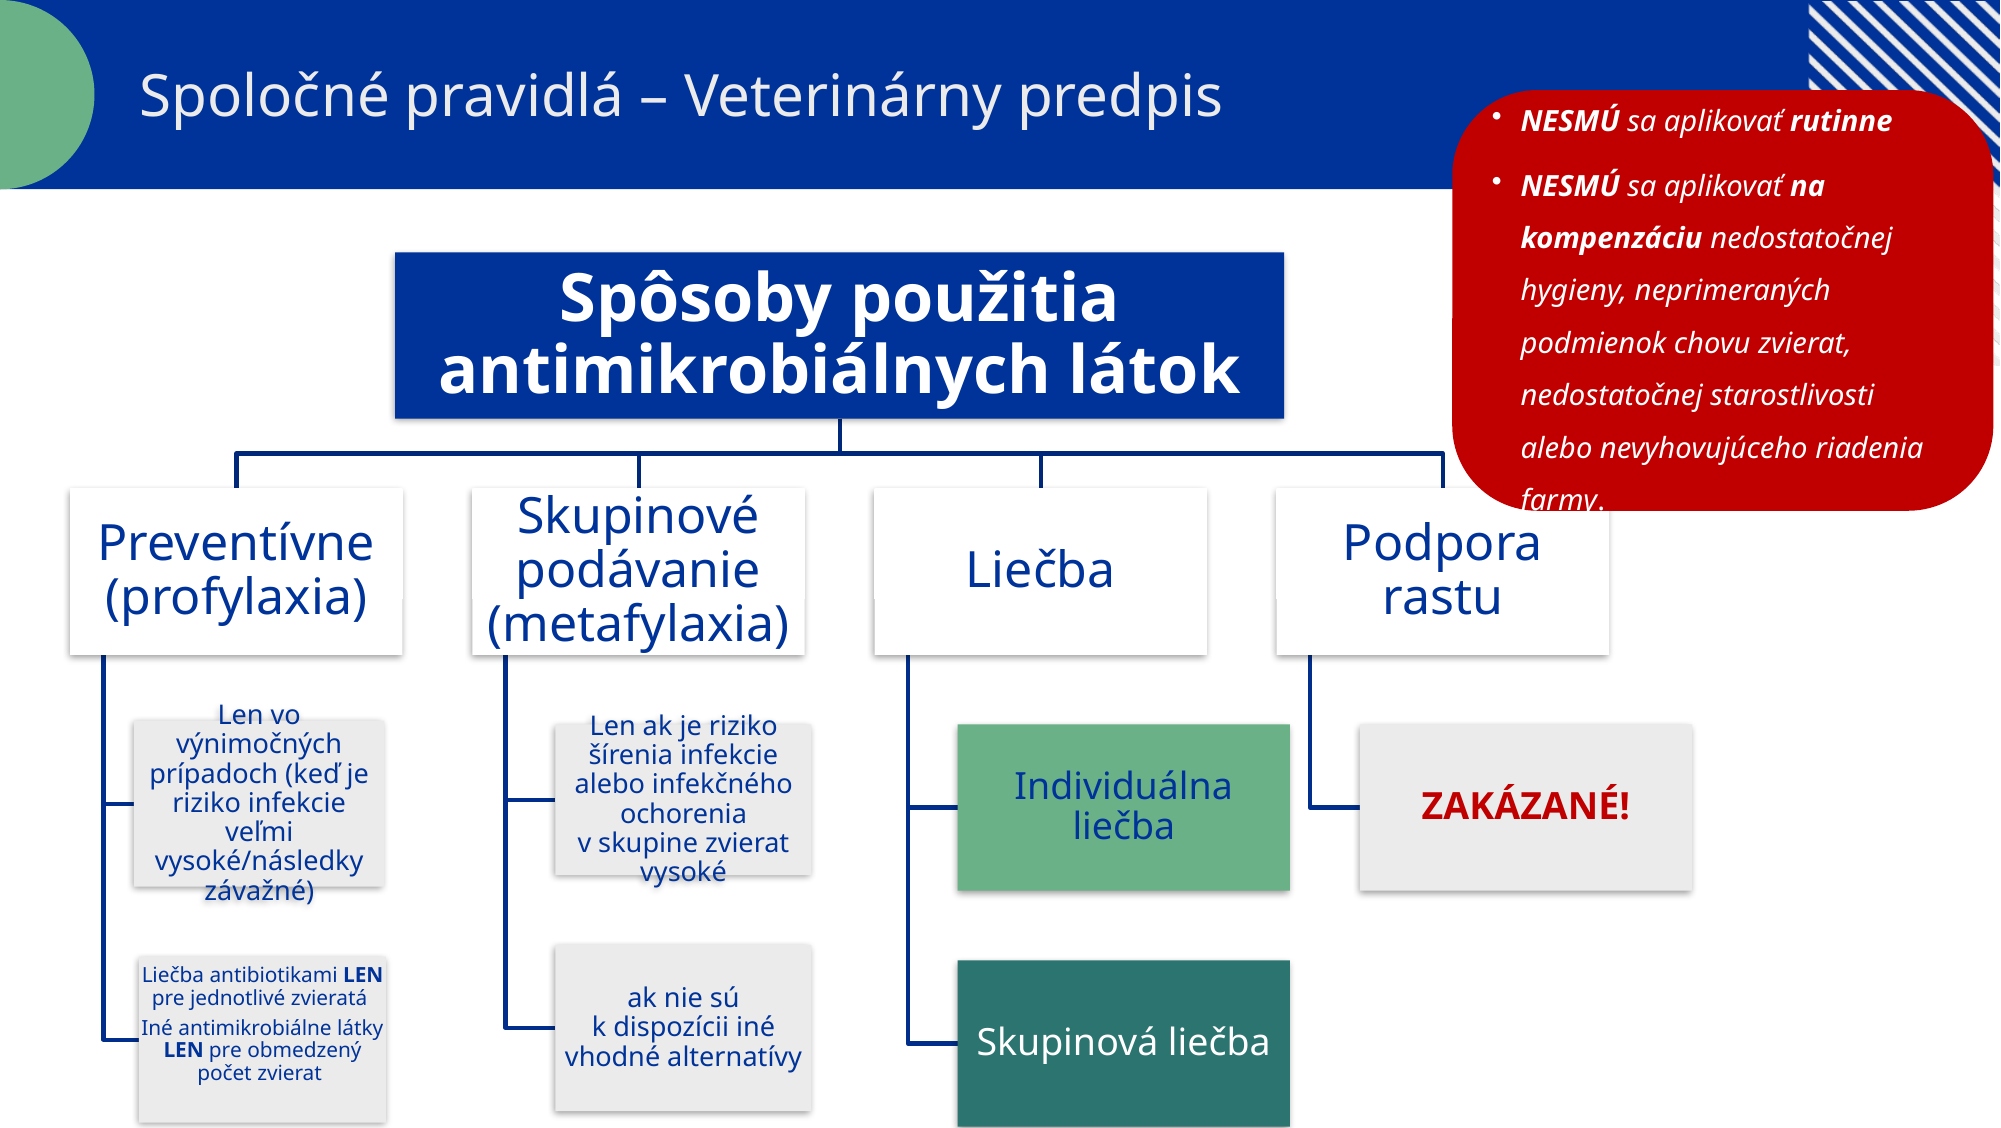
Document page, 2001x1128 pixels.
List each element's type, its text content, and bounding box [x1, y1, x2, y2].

list Spoločné pravidlá – Veterinárny predpis [125, 51, 1713, 130]
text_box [24, 251, 1738, 1128]
text_box NESMÚ sa aplikovať rutinne NESMÚ sa aplikovať na kompenzáciu nedostatočnej hygieny, neprimeraných podmienok chovu zvierat, nedostatočnej starostlivosti alebo nevyhovujúceho riadenia farmy. [1450, 87, 1996, 513]
picture [1808, 1, 2000, 366]
